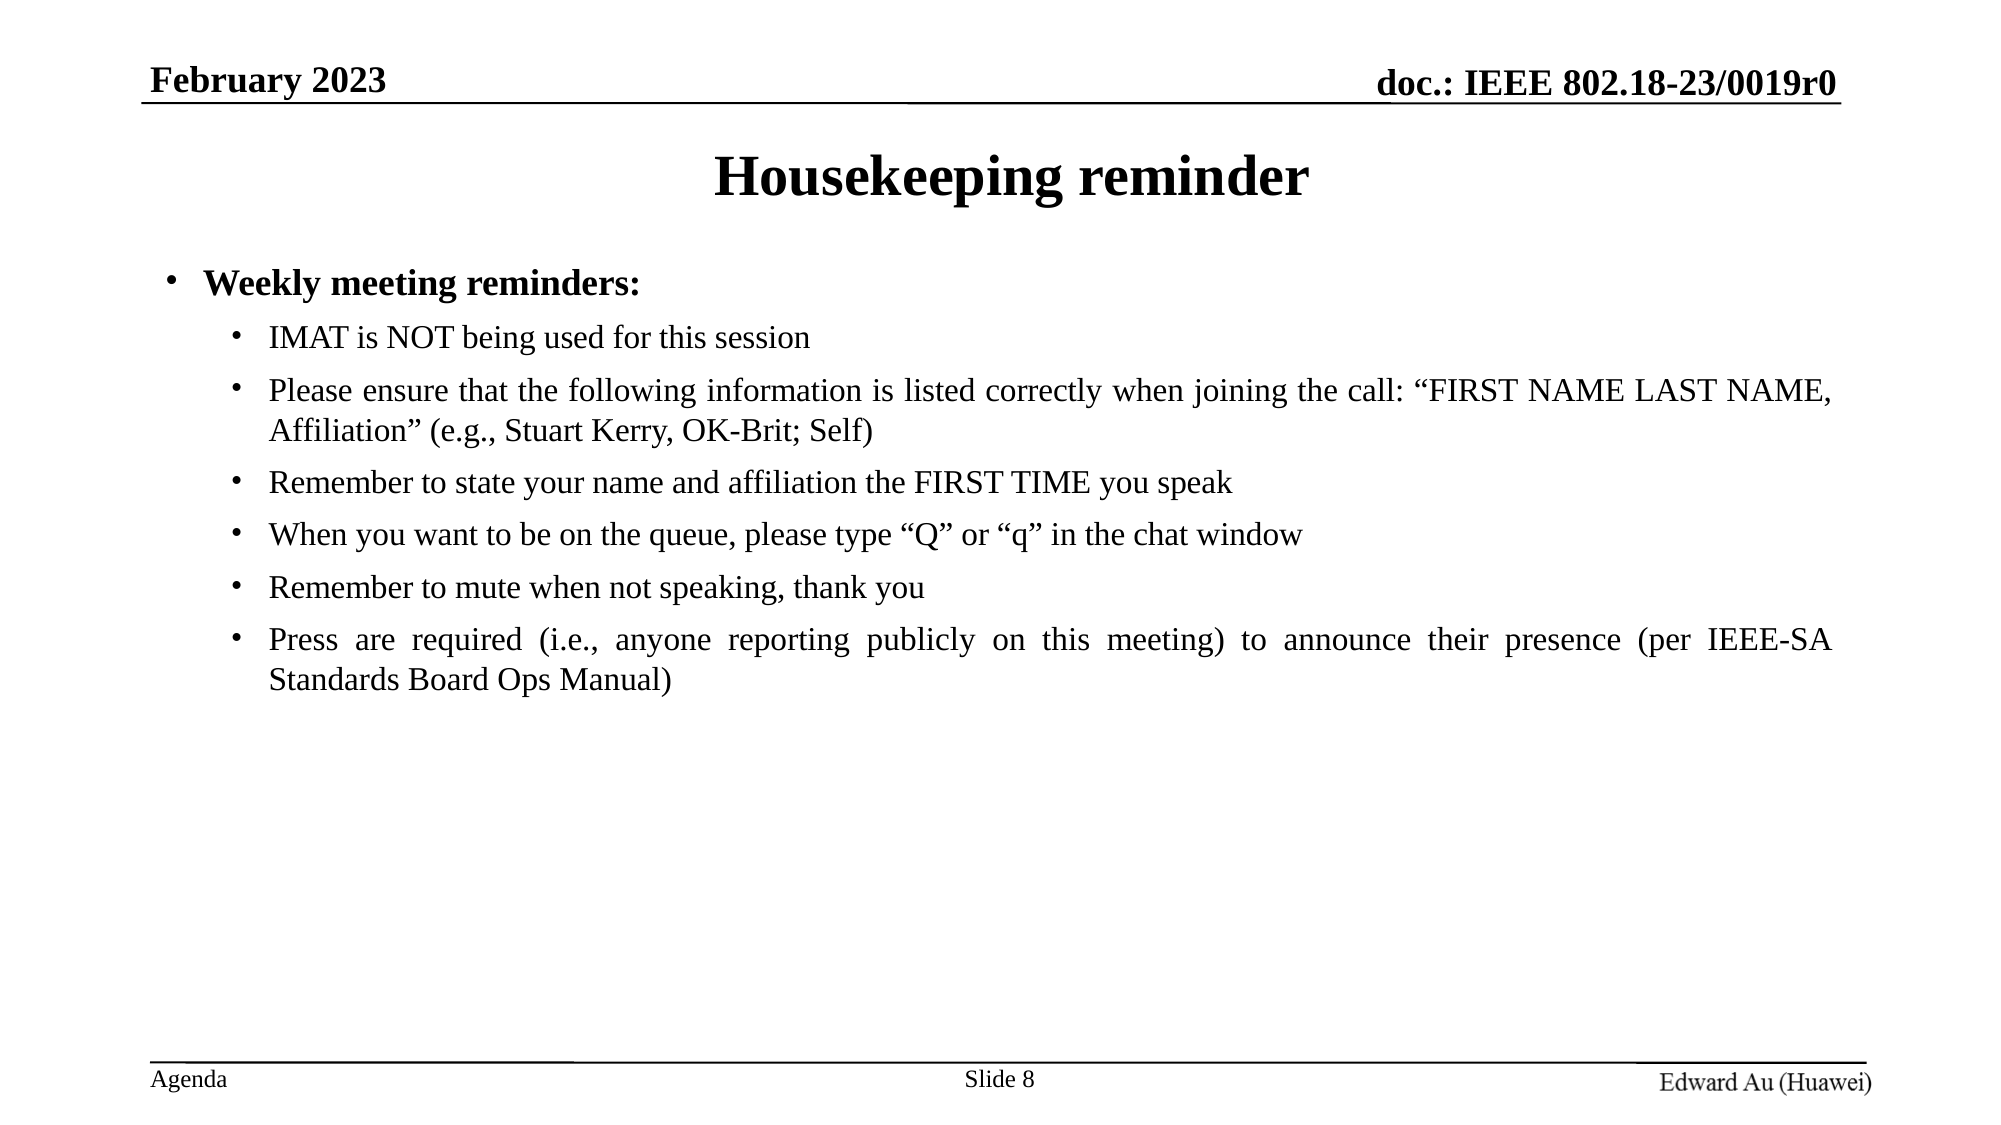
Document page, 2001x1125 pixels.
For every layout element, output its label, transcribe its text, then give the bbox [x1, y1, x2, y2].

list Weekly meeting reminders: IMAT is NOT being used for this session Please ensure that the following information is listed correctly when joining the call: “FIRST NAME LAST NAME, Affiliation” (e.g., Stuart Kerry, OK-Brit; Self) Remember to state your name and affiliation the FIRST TIME you speak When you want to be on the queue, please type “Q” or “q” in the chat window Remember to mute when not speaking, thank you Press are required (i.e., anyone reporting publicly on this meeting) to announce their presence (per IEEE-SA Standards Board Ops Manual) [149, 250, 1869, 926]
picture [1174, 1058, 1887, 1113]
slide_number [149, 54, 651, 101]
title Housekeeping reminder [162, 99, 1864, 246]
slide_number Slide 8 [933, 1061, 1067, 1123]
